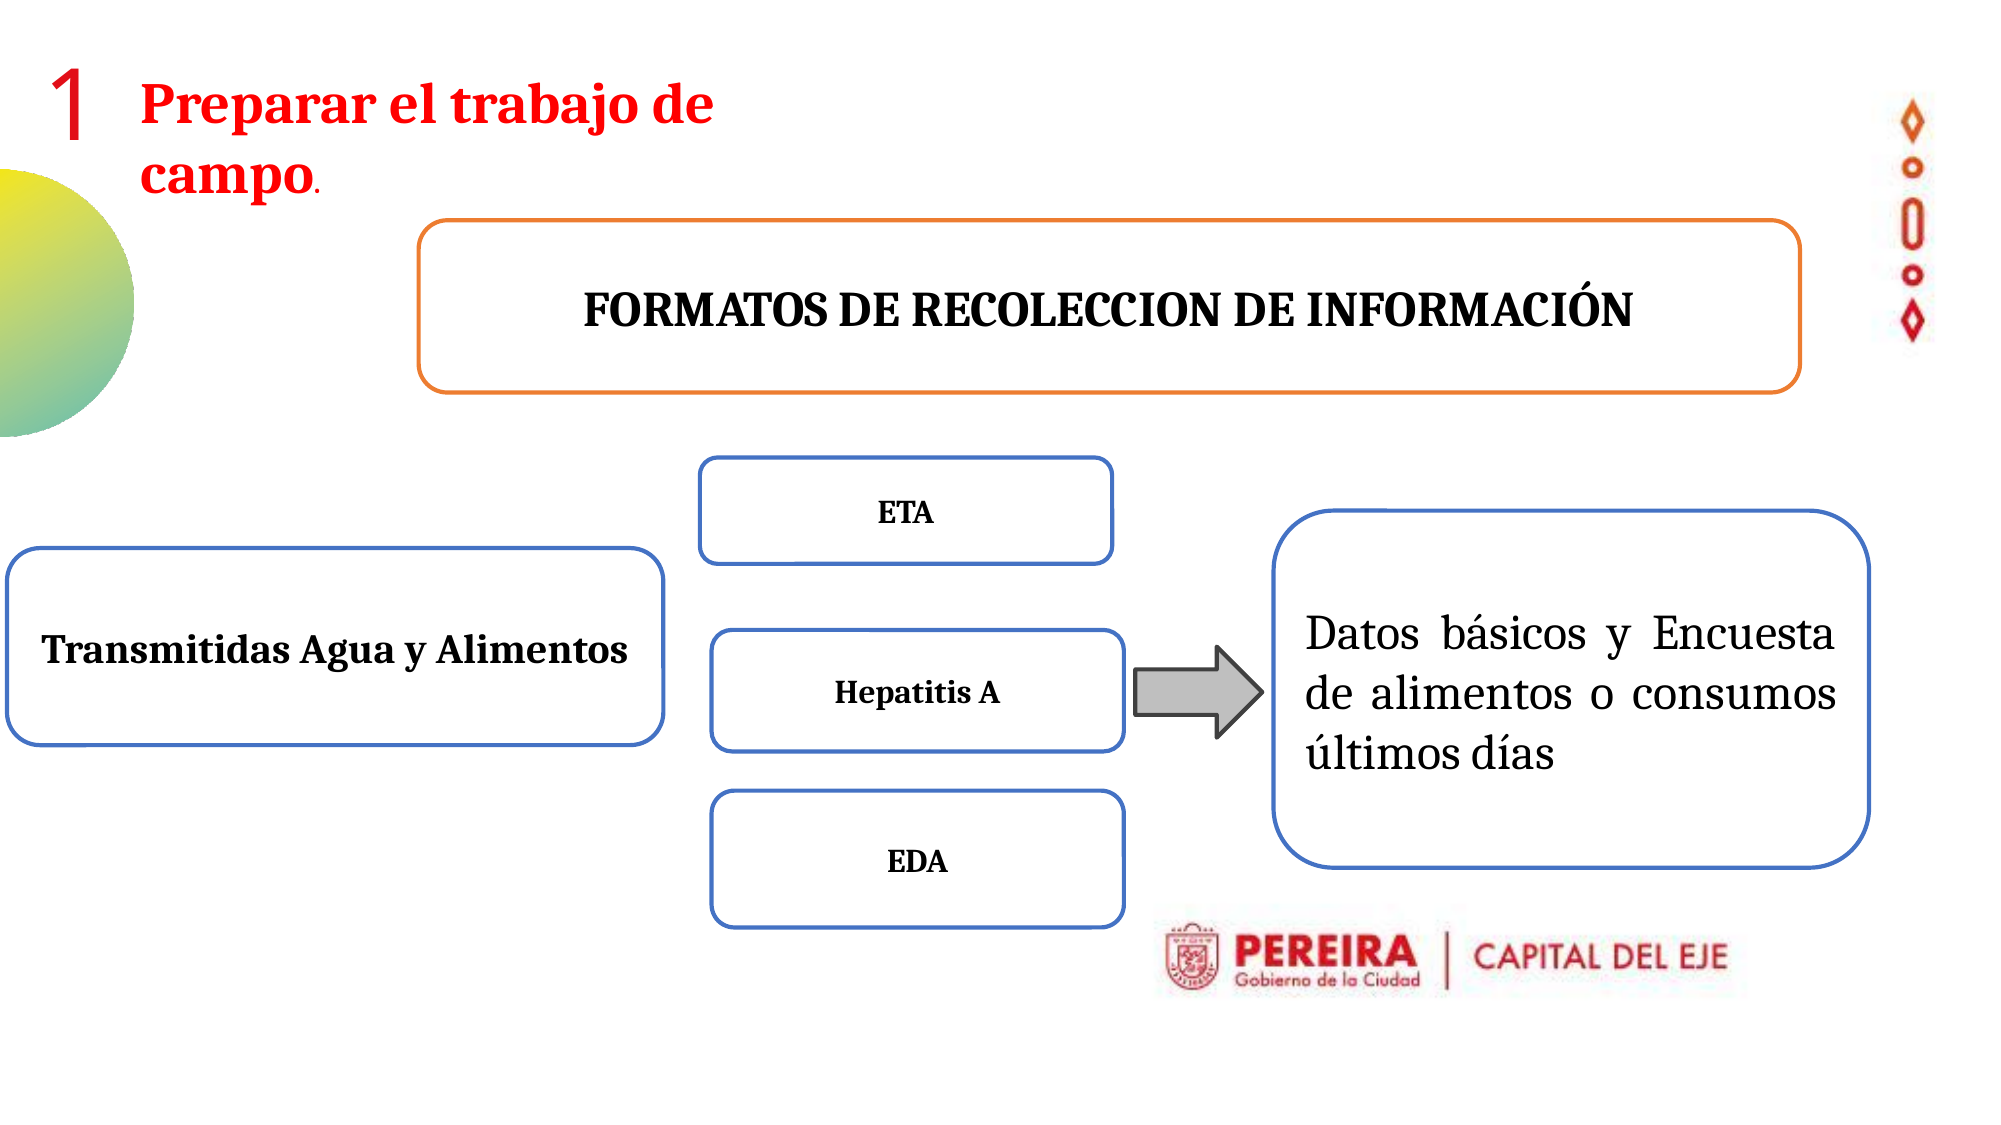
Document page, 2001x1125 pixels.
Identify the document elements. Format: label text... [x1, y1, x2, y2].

text_box 1 [28, 32, 136, 168]
text_box FORMATOS DE RECOLECCION DE INFORMACIÓN [416, 218, 1803, 395]
text_box Preparar el trabajo de campo. [136, 57, 830, 213]
text_box Hepatitis A [709, 627, 1126, 754]
text_box Datos básicos y Encuesta de alimentos o consumos últimos días [1271, 508, 1872, 870]
picture [0, 0, 2001, 1125]
text_box [1133, 644, 1265, 740]
text_box EDA [709, 788, 1126, 930]
text_box ETA [697, 455, 1115, 566]
text_box Transmitidas Agua y Alimentos [4, 545, 666, 748]
